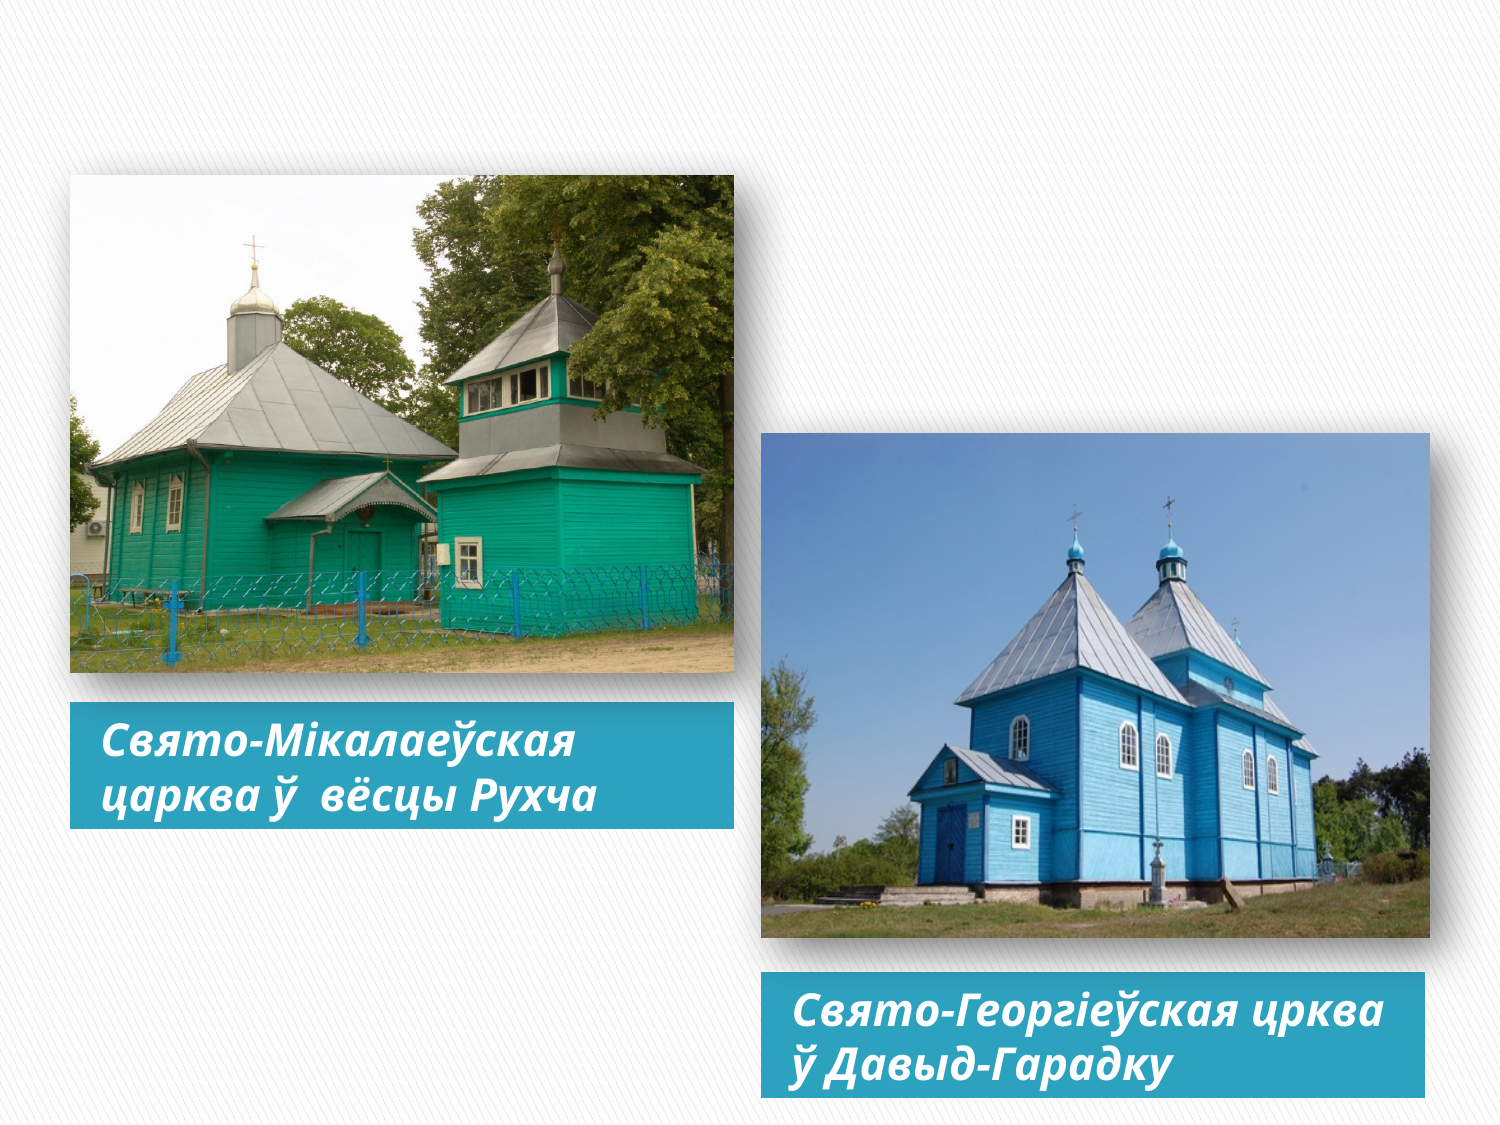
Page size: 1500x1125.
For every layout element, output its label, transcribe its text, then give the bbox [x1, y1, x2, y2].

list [761, 433, 1430, 938]
list Свято-Мікалаеўская царква ў вёсцы Рухча [70, 705, 734, 829]
list Свято-Георгіеўская црква ў Давыд-Гарадку [761, 972, 1425, 1098]
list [70, 175, 734, 673]
